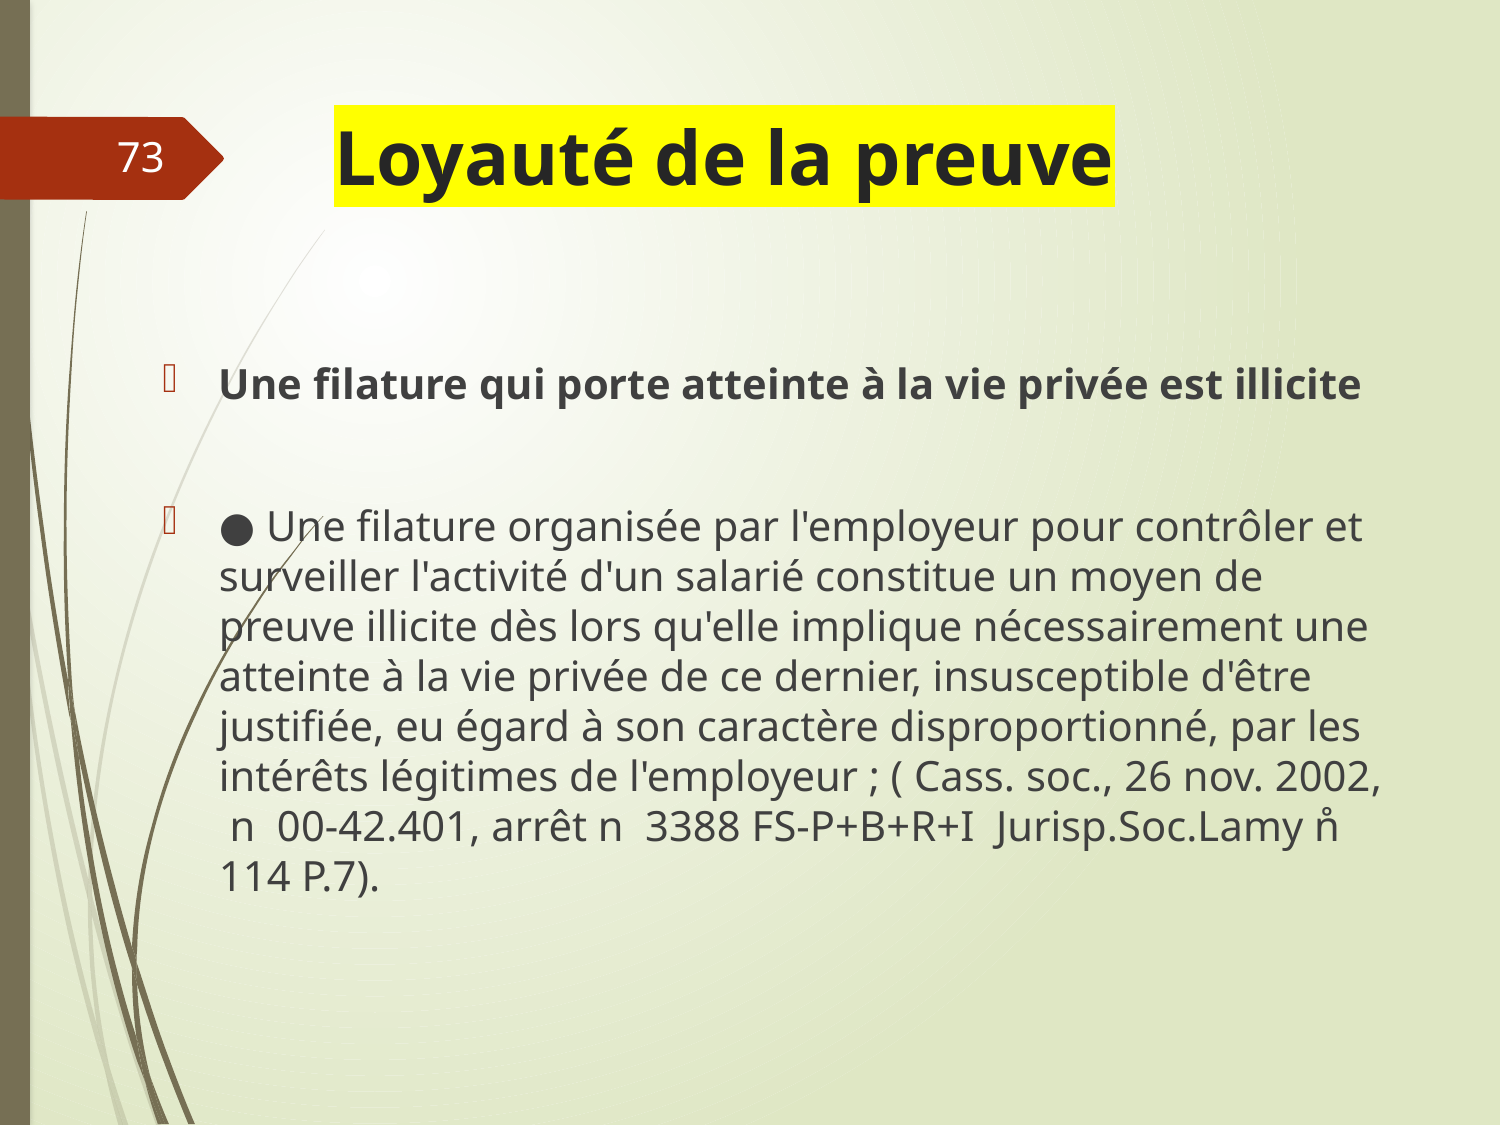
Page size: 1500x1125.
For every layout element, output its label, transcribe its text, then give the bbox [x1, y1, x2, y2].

slide_number 73 [83, 129, 180, 190]
title Loyauté de la preuve [319, 102, 1400, 313]
list Une filature qui porte atteinte à la vie privée est illicite ● Une filature organisée par l'employeur pour contrôler et surveiller l'activité d'un salarié constitue un moyen de preuve illicite dès lors qu'elle implique nécessairement une atteinte à la vie privée de ce dernier, insusceptible d'être justifiée, eu égard à son caractère disproportionné, par les intérêts légitimes de l'employeur ; ( Cass. soc., 26 nov. 2002, n 00-42.401, arrêt n 3388 FS-P+B+R+I Jurisp.Soc.Lamy n̊ 114 P.7). [147, 350, 1400, 970]
